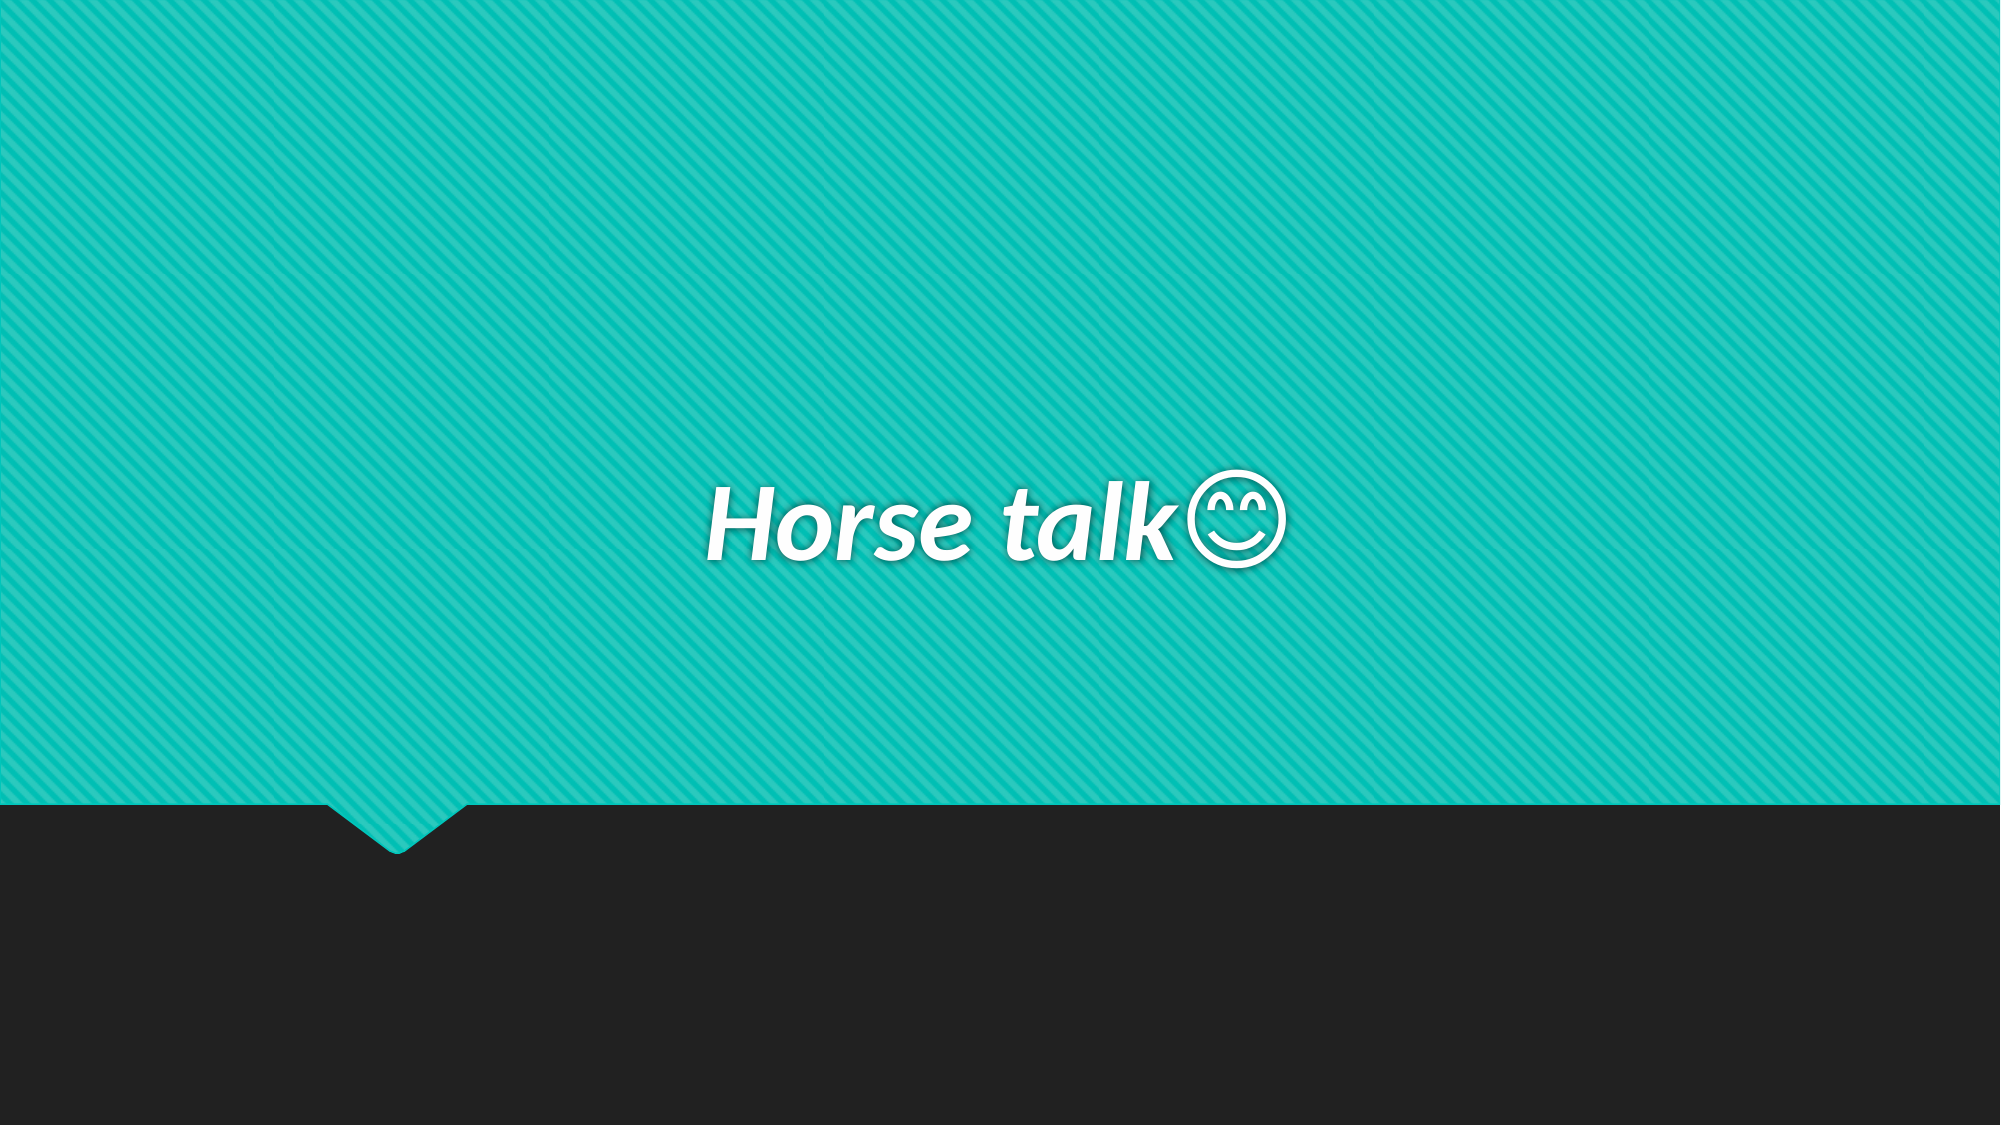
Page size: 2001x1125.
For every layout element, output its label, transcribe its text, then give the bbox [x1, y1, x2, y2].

title Horse talk😊 [132, 237, 1868, 726]
